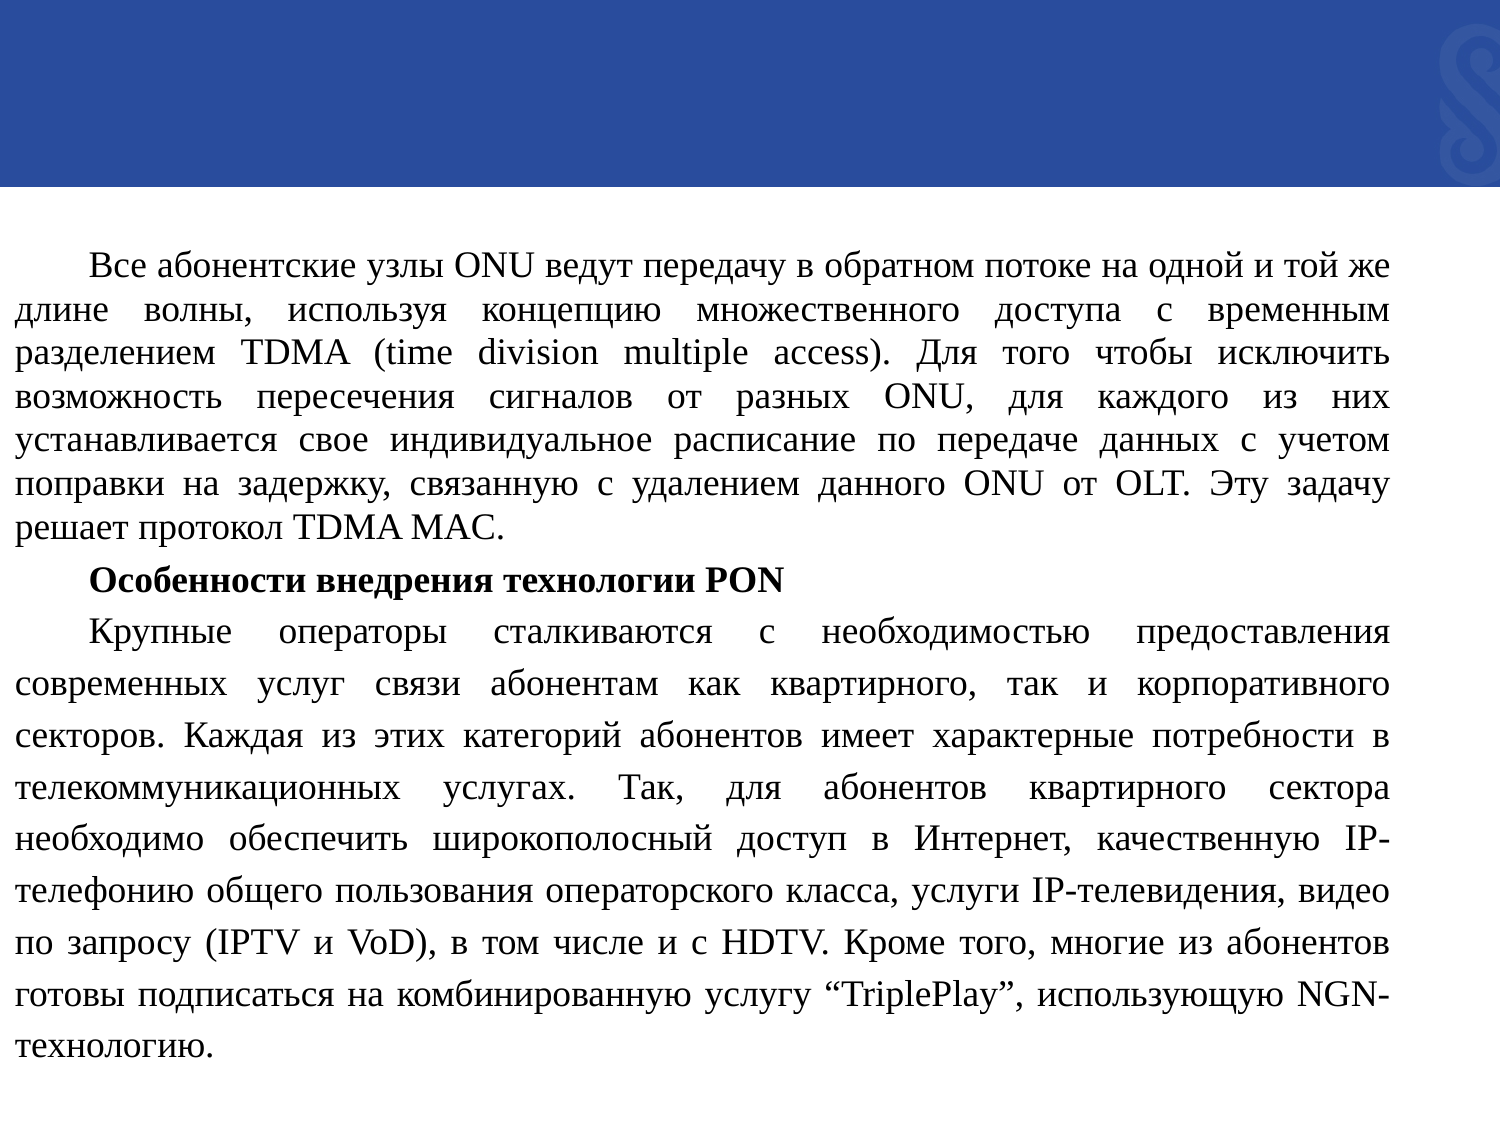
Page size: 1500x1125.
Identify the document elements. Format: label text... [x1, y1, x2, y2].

text_box Все абонентские узлы ONU ведут передачу в обратном потоке на одной и той же длине волны, используя концепцию множественного доступа с временным разделением TDMA (time division multiple access). Для того чтобы исключить возможность пересечения сигналов от разных ONU, для каждого из них устанавливается свое индивидуальное расписание по передаче данных c учетом поправки на задержку, связанную с удалением данного ONU от OLT. Эту задачу решает протокол TDMA MAC. Особенности внедрения технологии PON Крупные операторы сталкиваются с необходимостью предоставления современных услуг связи абонентам как квартирного, так и корпоративного секторов. Каждая из этих категорий абонентов имеет характерные потребности в телекоммуникационных услугах. Так, для абонентов квартирного сектора необходимо обеспечить широкополосный доступ в Интернет, качественную IP-телефонию общего пользования операторского класса, услуги IP-телевидения, видео по запросу (IPTV и VoD), в том числе и с HDTV. Кроме того, многие из абонентов готовы подписаться на комбинированную услугу “TriplePlay”, использующую NGN-технологию. [0, 235, 1407, 1073]
picture [0, 0, 1500, 1125]
